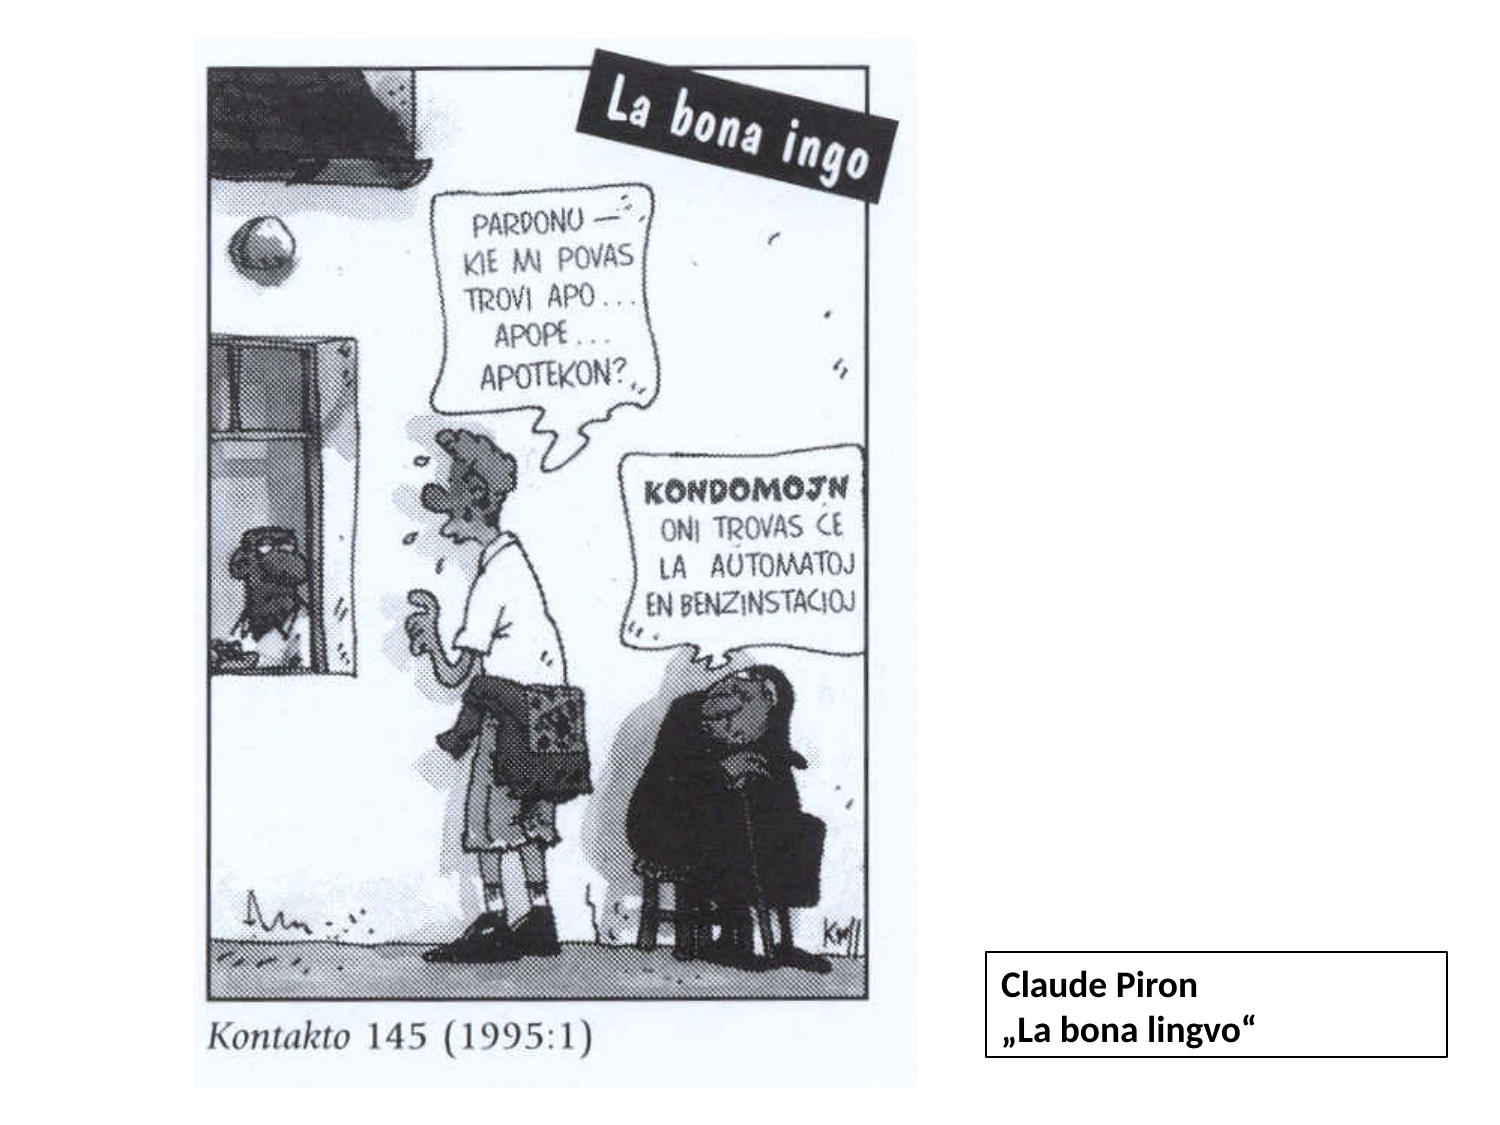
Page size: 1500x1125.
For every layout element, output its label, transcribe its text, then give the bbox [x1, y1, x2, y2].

text_box Claude Piron „La bona lingvo“ [986, 952, 1447, 1057]
picture [194, 37, 918, 1088]
